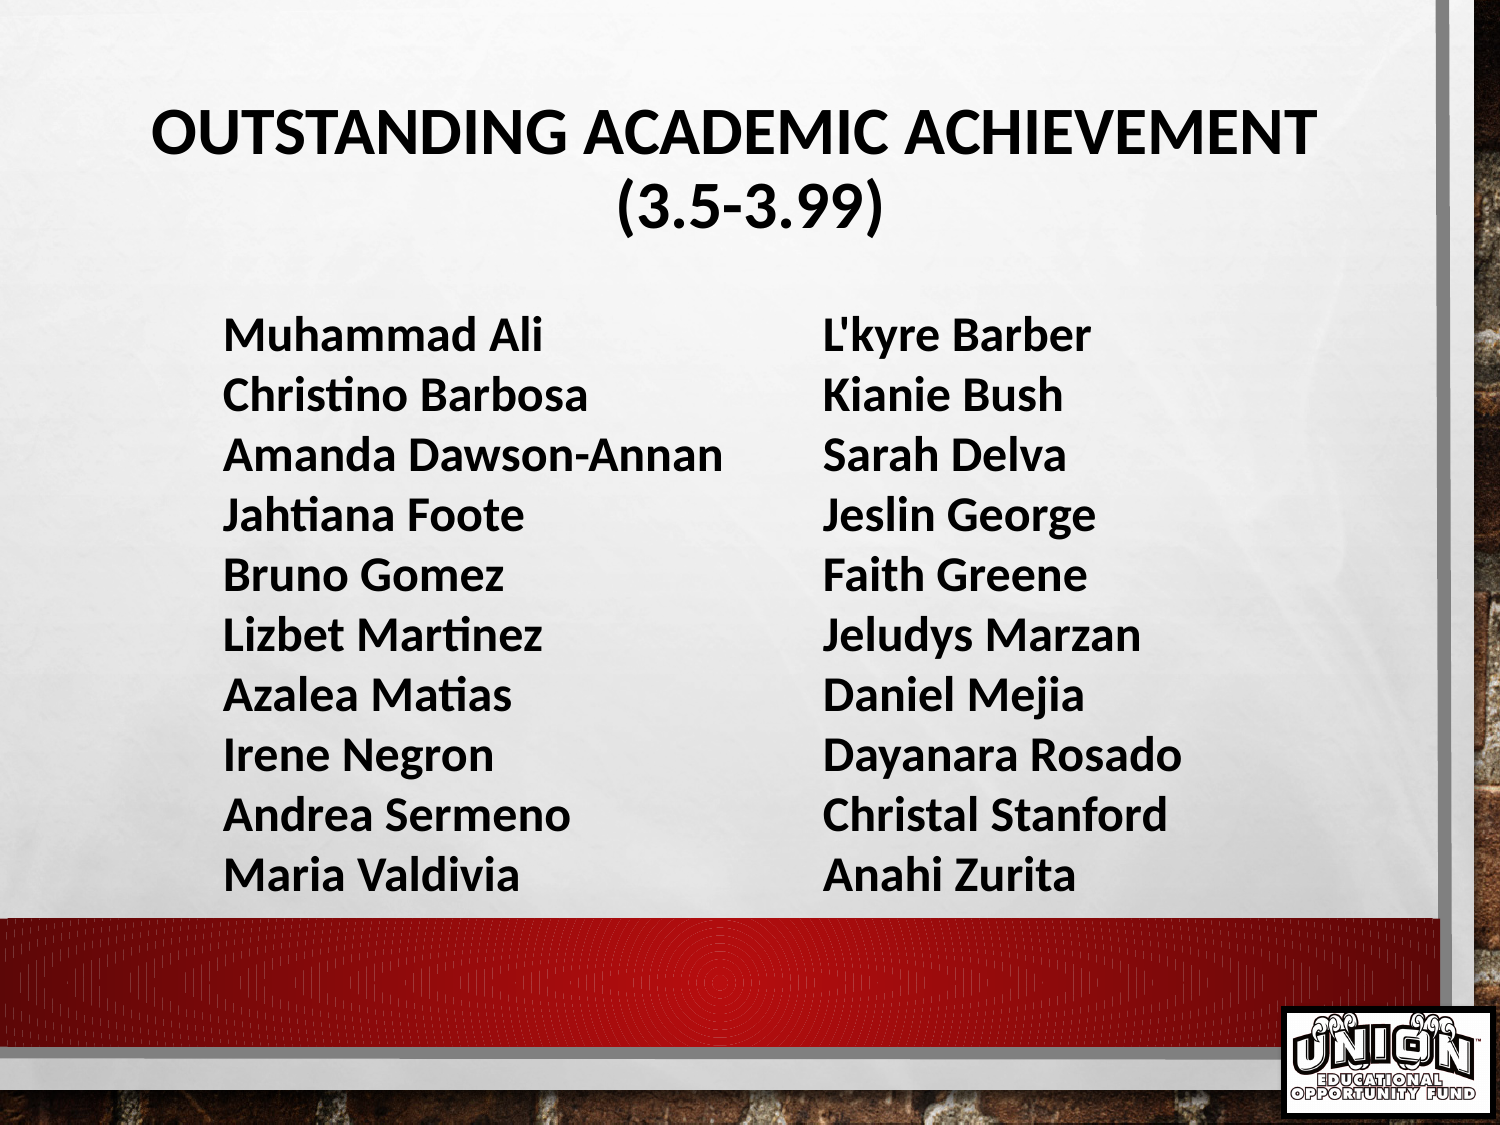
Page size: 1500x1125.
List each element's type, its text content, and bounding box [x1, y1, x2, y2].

picture [0, 0, 1500, 1125]
text_box Outstanding Academic Achievement (3.5-3.99) [103, 62, 1397, 338]
text_box Muhammad Ali L'kyre Barber Christino Barbosa Kianie Bush Amanda Dawson-Annan Sarah Delva Jahtiana Foote Jeslin George Bruno Gomez Faith Greene Lizbet Martinez Jeludys Marzan Azalea Matias Daniel Mejia Irene Negron Dayanara Rosado Andrea Sermeno Christal Stanford Maria Valdivia Anahi Zurita [208, 294, 1284, 955]
picture [1286, 1012, 1491, 1113]
